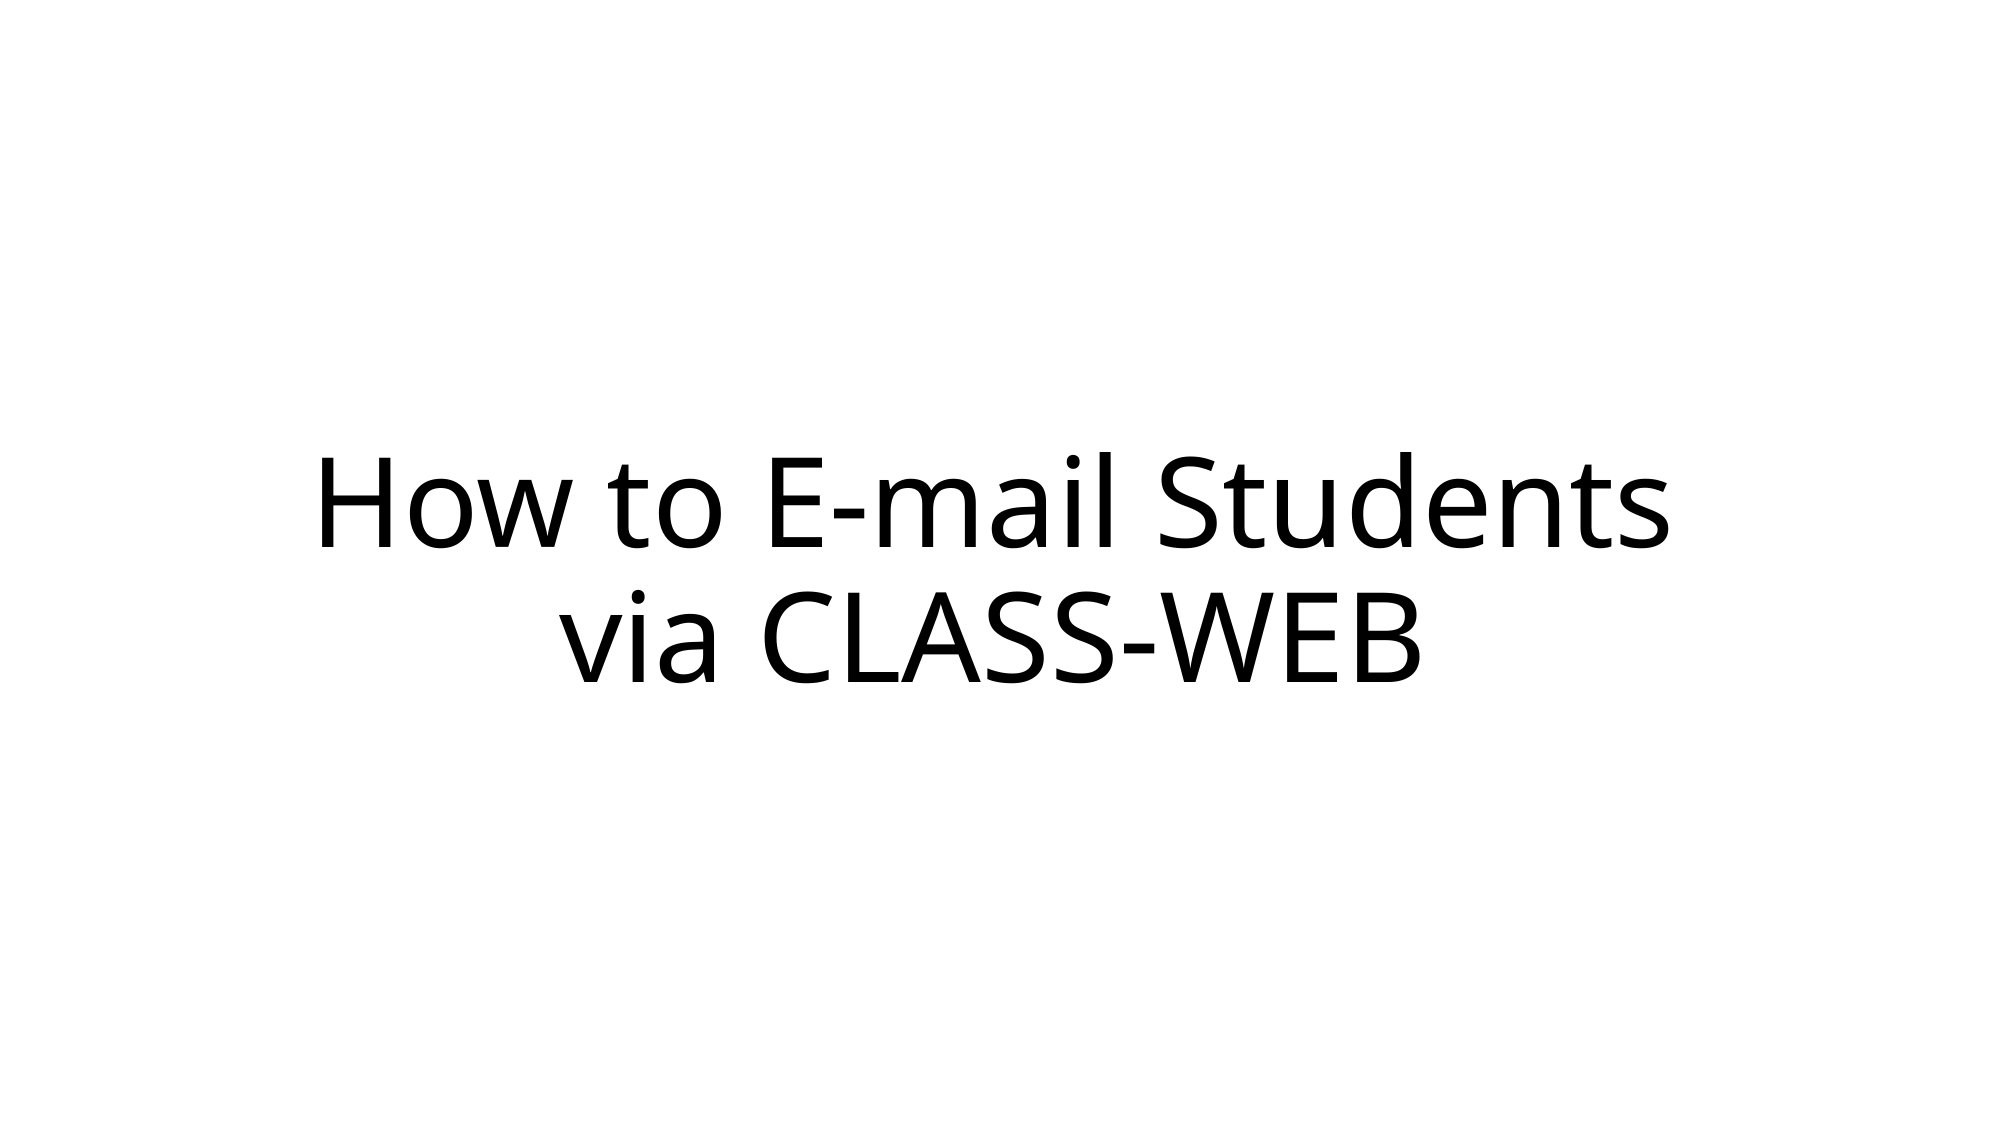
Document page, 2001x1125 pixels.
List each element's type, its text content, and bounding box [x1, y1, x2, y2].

title How to E-mail Students via CLASS-WEB [243, 378, 1744, 771]
